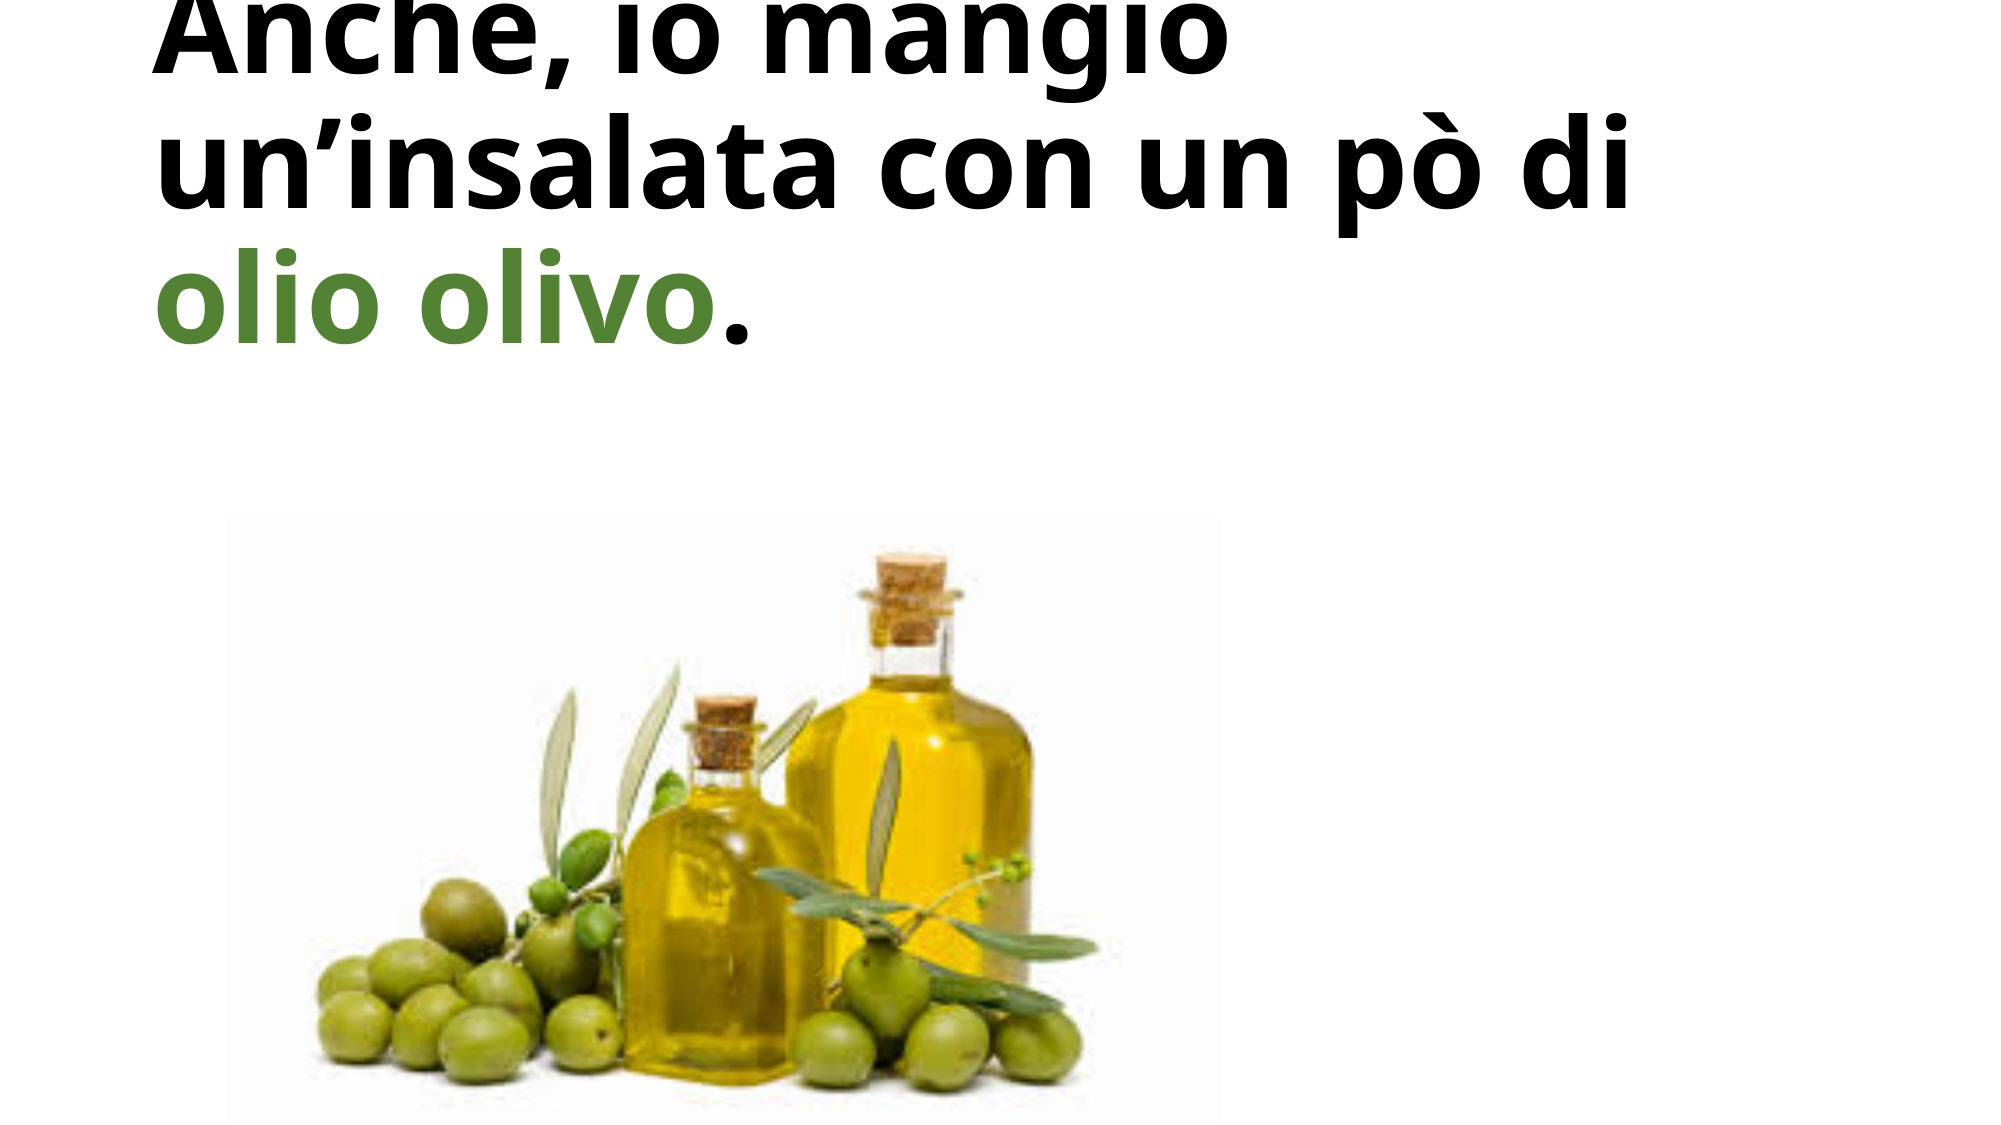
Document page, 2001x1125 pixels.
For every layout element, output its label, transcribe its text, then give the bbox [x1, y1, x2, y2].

title Anche, io mangio un’insalata con un pò di olio olivo. [137, 59, 1863, 278]
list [224, 518, 1222, 1125]
